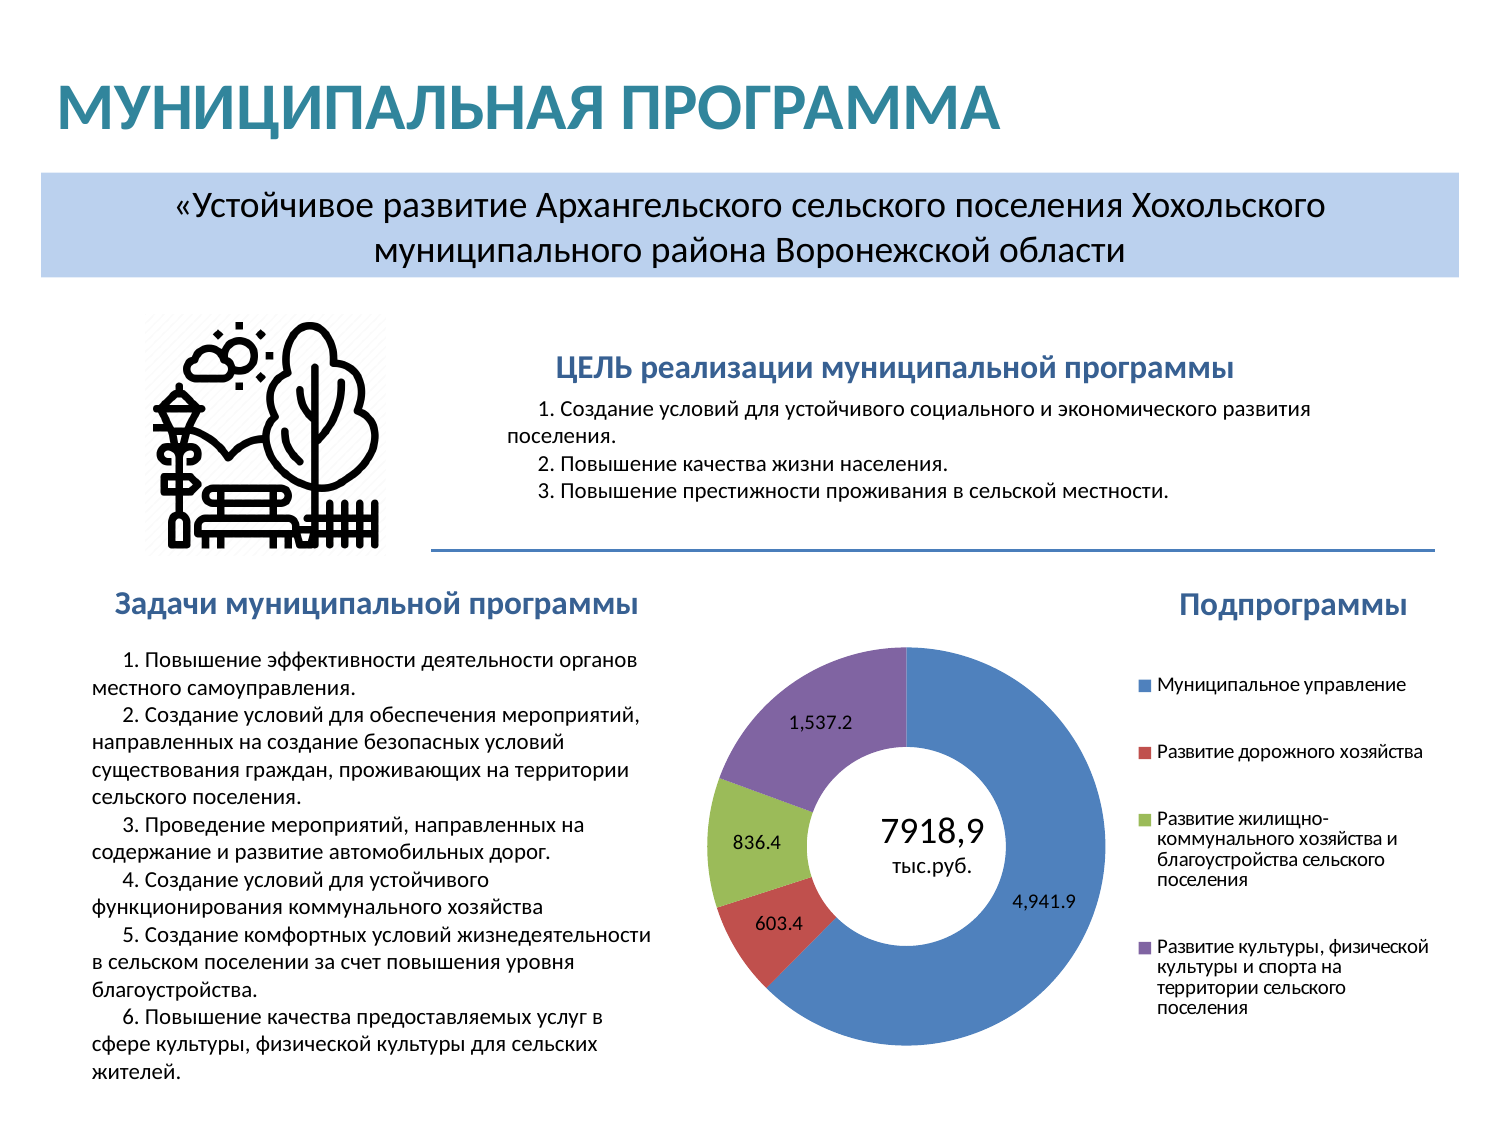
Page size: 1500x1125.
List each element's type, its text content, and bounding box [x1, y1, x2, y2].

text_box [76, 573, 669, 1095]
text_box «Устойчивое развитие Архангельского сельского поселения Хохольского муниципального района Воронежской области [41, 172, 1459, 278]
title МУНИЦИПАЛЬНАЯ ПРОГРАММА [41, 45, 1459, 161]
chart [690, 621, 1442, 1072]
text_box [491, 337, 1330, 528]
text_box Подпрограммы [1164, 574, 1424, 619]
picture [144, 314, 387, 556]
